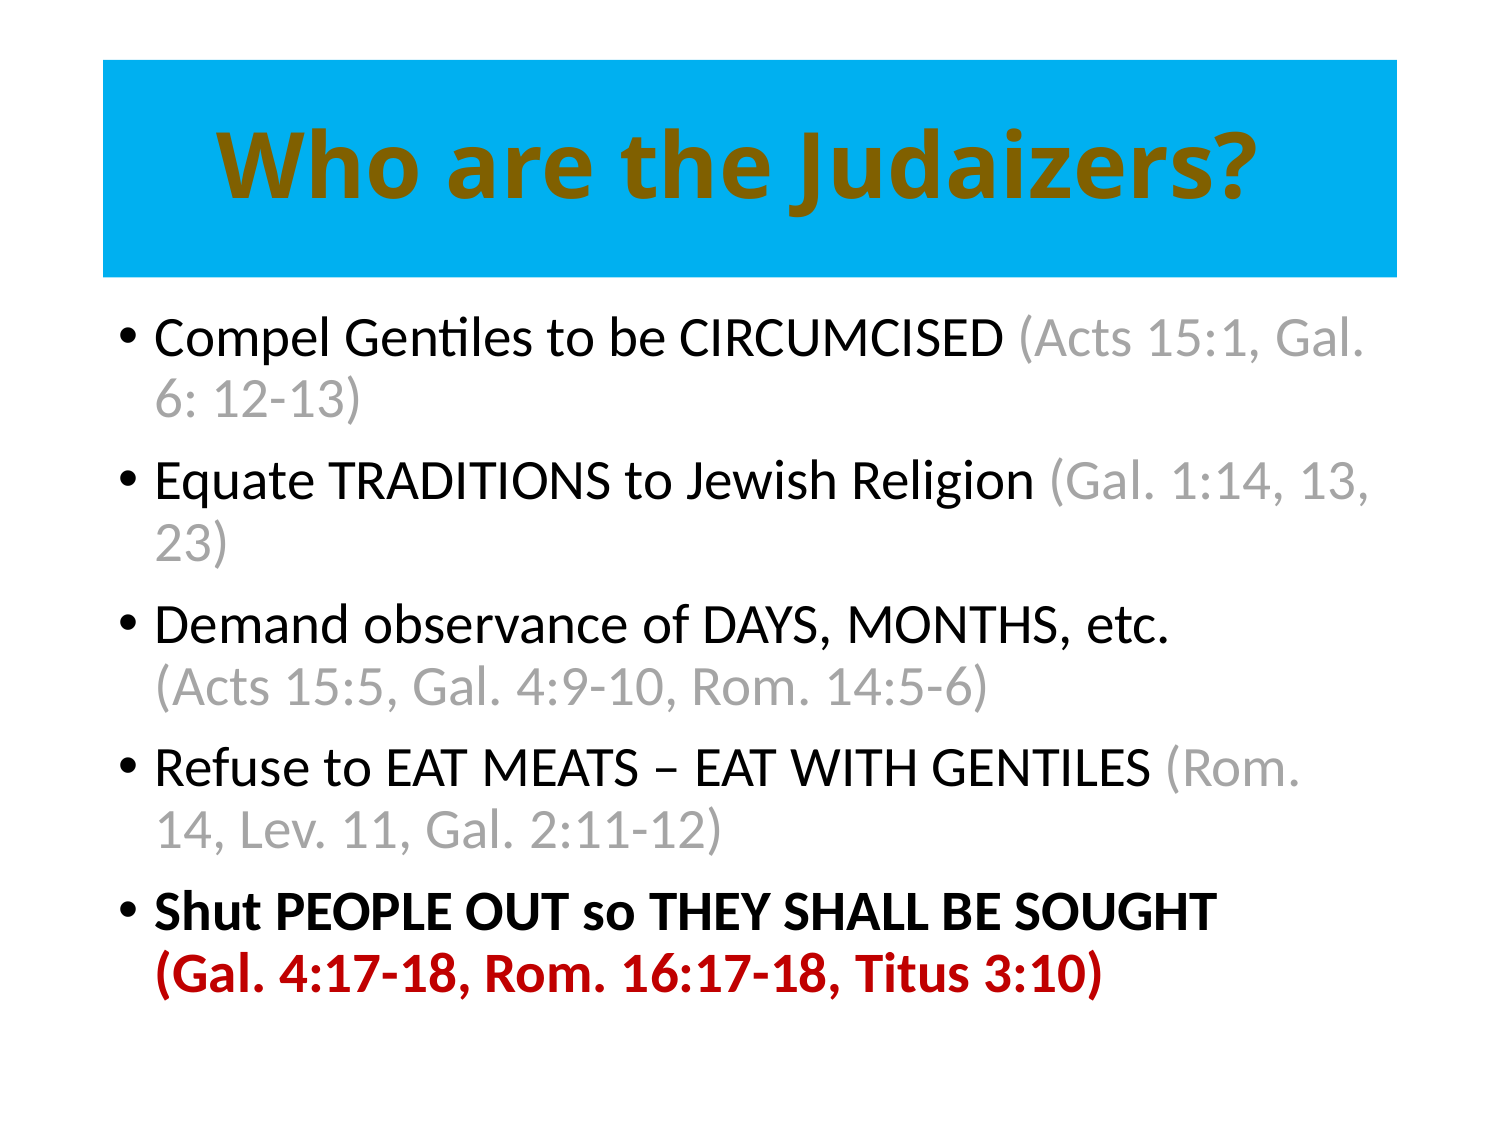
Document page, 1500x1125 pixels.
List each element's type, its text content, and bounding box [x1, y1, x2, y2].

title Who are the Judaizers? [103, 59, 1397, 278]
list Compel Gentiles to be CIRCUMCISED (Acts 15:1, Gal. 6: 12-13) Equate TRADITIONS to Jewish Religion (Gal. 1:14, 13, 23) Demand observance of DAYS, MONTHS, etc. (Acts 15:5, Gal. 4:9-10, Rom. 14:5-6) Refuse to EAT MEATS – EAT WITH GENTILES (Rom. 14, Lev. 11, Gal. 2:11-12) Shut PEOPLE OUT so THEY SHALL BE SOUGHT (Gal. 4:17-18, Rom. 16:17-18, Titus 3:10) [103, 299, 1397, 1014]
